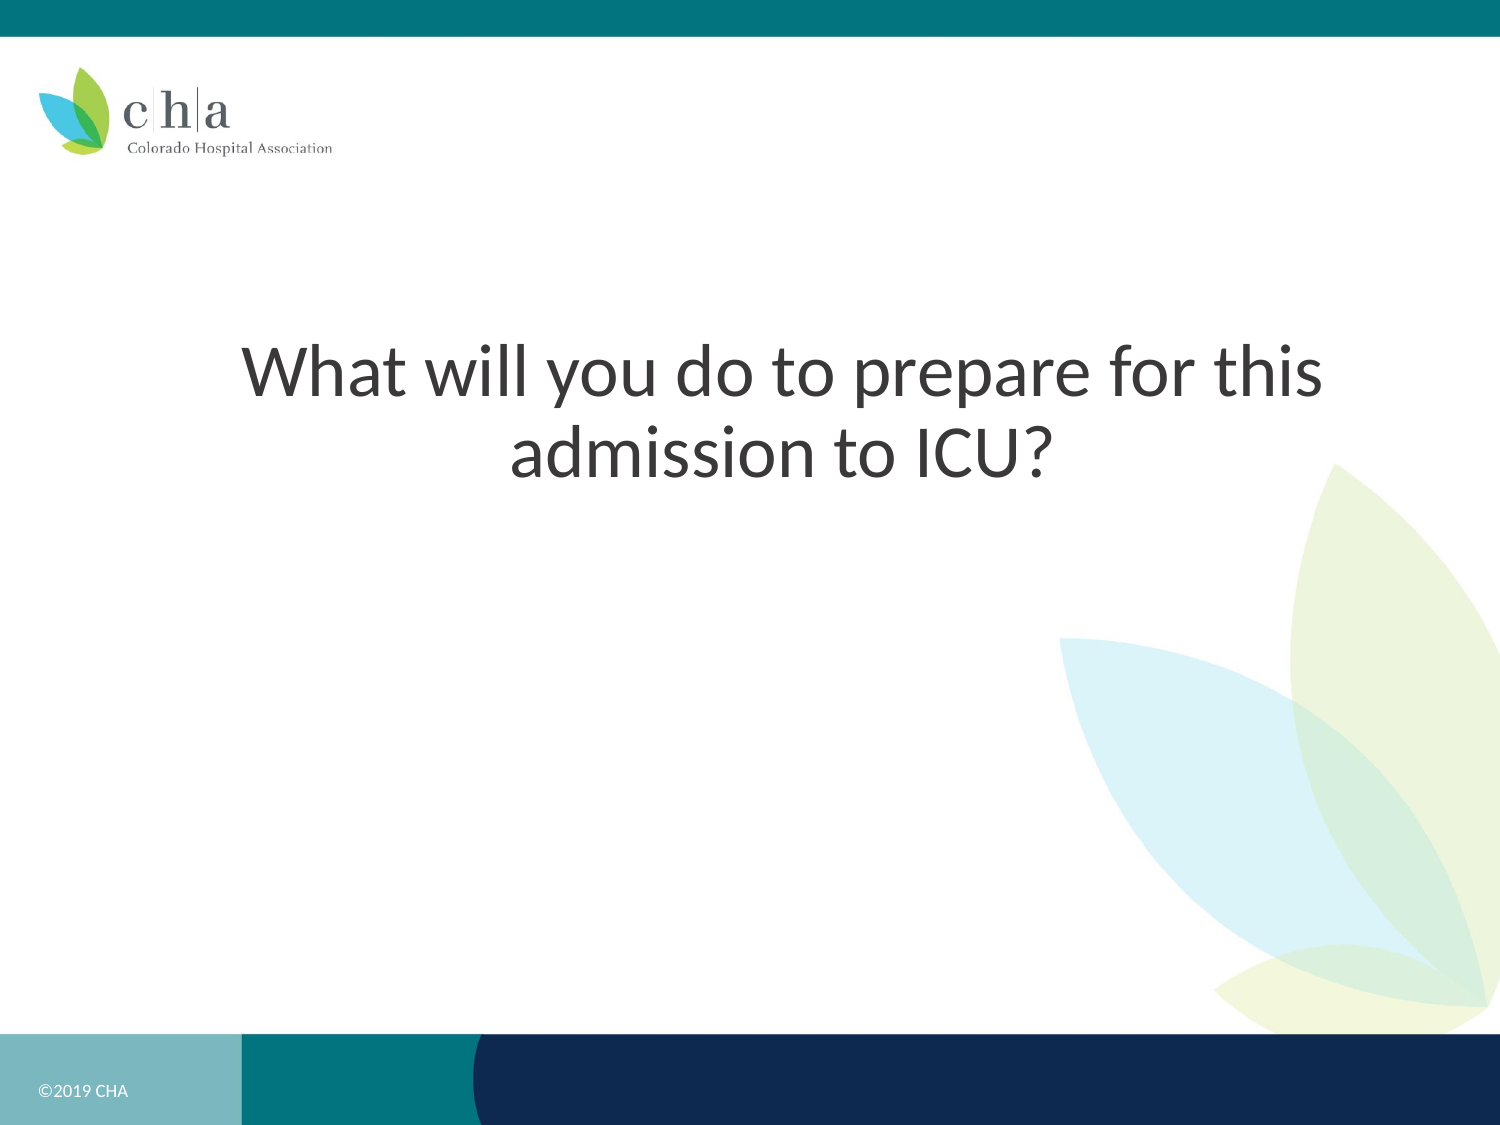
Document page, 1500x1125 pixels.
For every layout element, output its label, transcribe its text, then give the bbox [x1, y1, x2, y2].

picture [0, 0, 1500, 1125]
title What will you do to prepare for this admission to ICU? [153, 324, 1413, 500]
